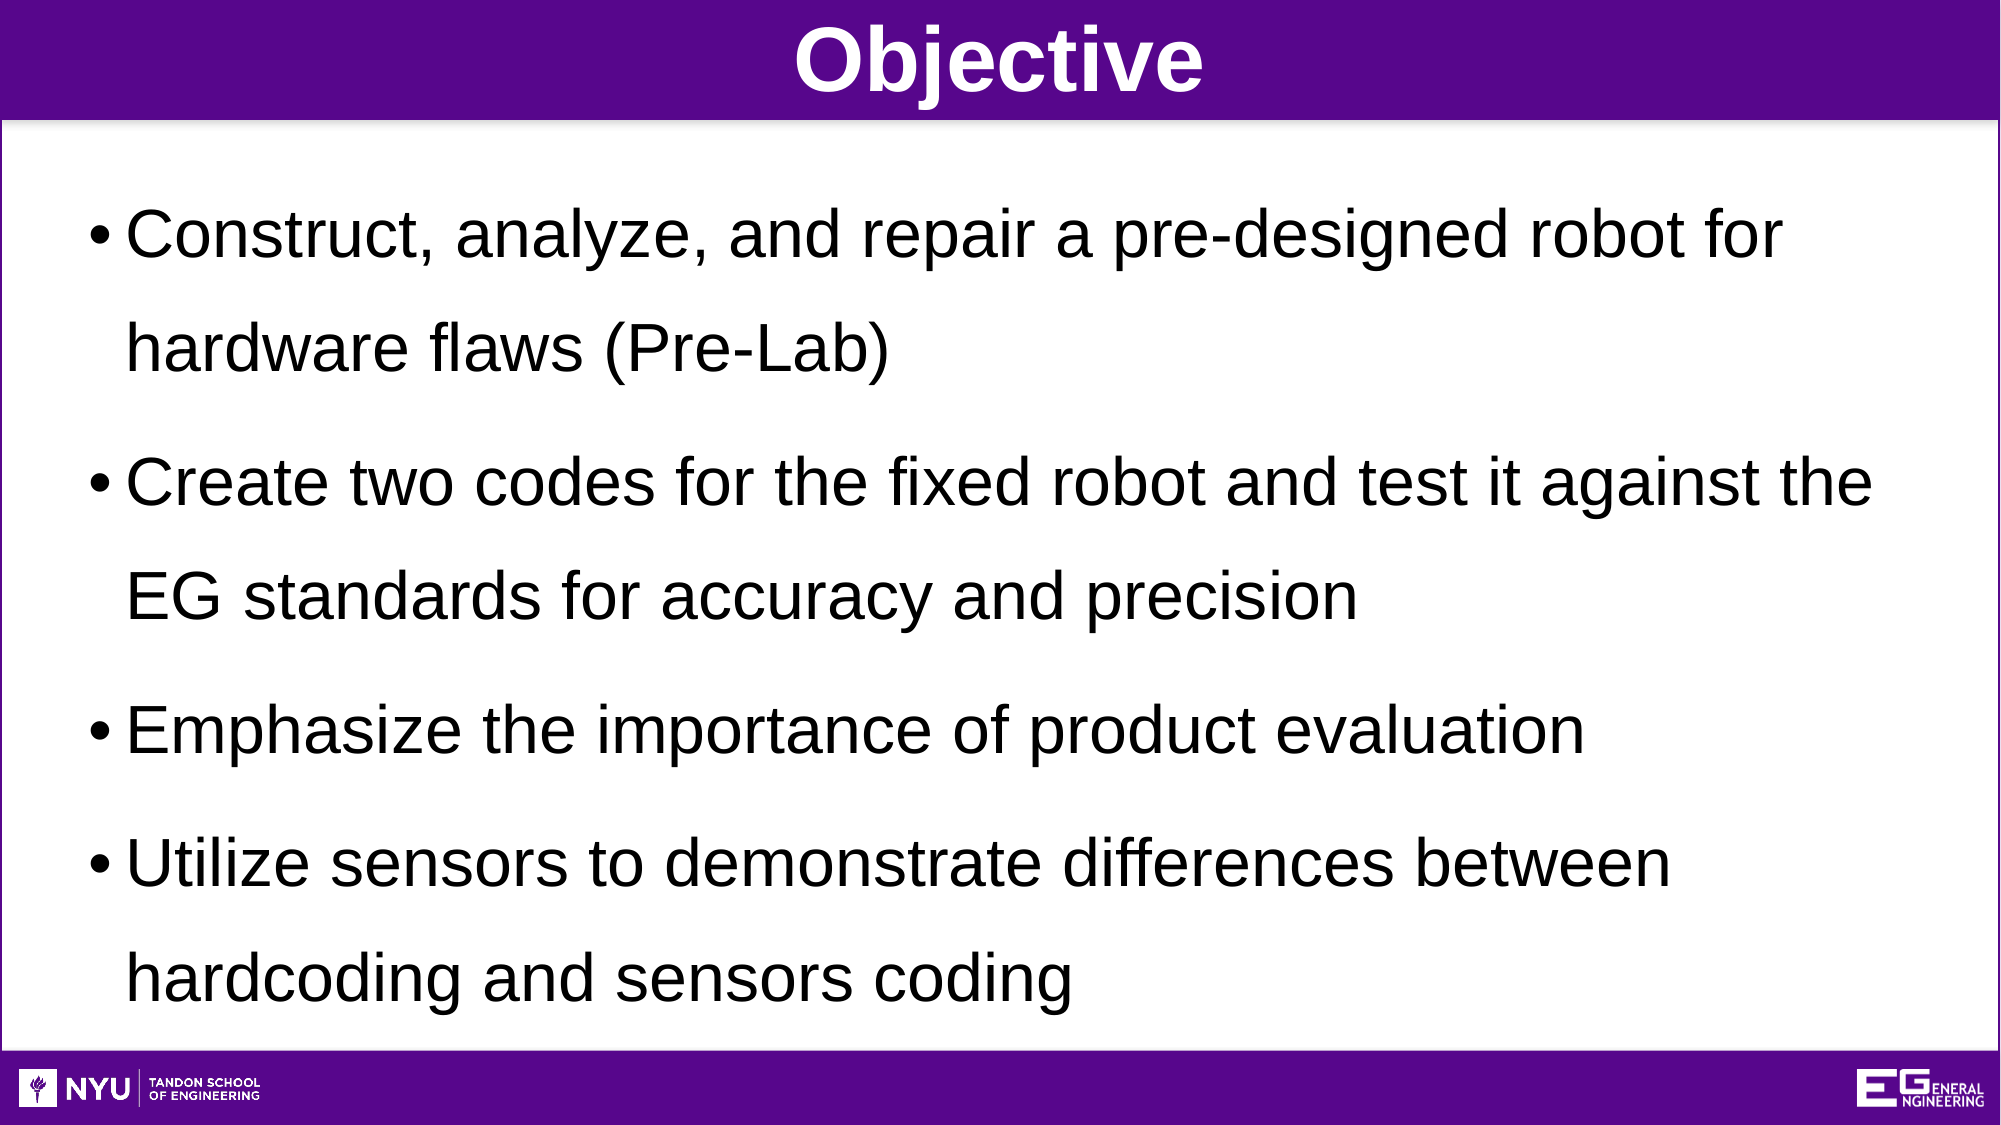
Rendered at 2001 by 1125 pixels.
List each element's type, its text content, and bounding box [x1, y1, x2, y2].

picture [19, 1069, 260, 1107]
list Construct, analyze, and repair a pre-designed robot for hardware flaws (Pre-Lab) Create two codes for the fixed robot and test it against the EG standards for accuracy and precision Emphasize the importance of product evaluation Utilize sensors to demonstrate differences between hardcoding and sensors coding [0, 149, 2000, 1026]
picture [1856, 1069, 1984, 1107]
list Objective [0, 0, 2000, 120]
